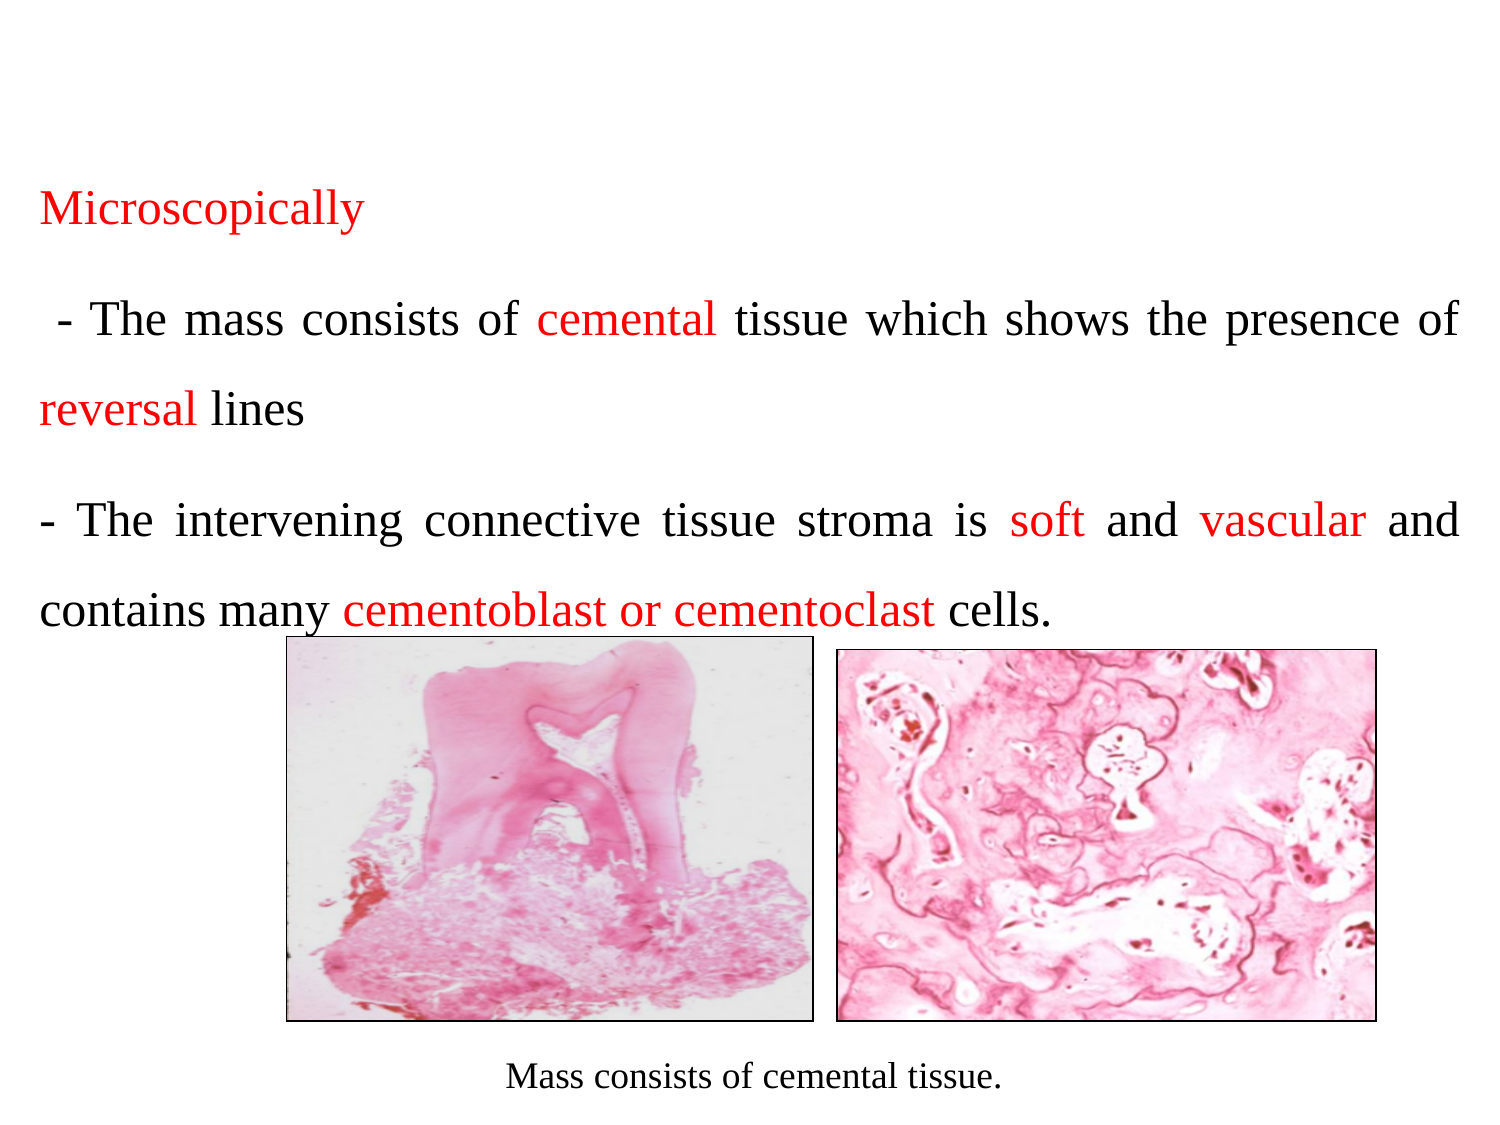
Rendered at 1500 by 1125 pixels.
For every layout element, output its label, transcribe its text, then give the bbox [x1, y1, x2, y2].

picture [287, 637, 813, 1021]
picture [837, 650, 1376, 1021]
text_box Microscopically - The mass consists of cemental tissue which shows the presence of reversal lines - The intervening connective tissue stroma is soft and vascular and contains many cementoblast or cementoclast cells. [24, 137, 1475, 644]
text_box Mass consists of cemental tissue. [481, 1037, 1019, 1104]
